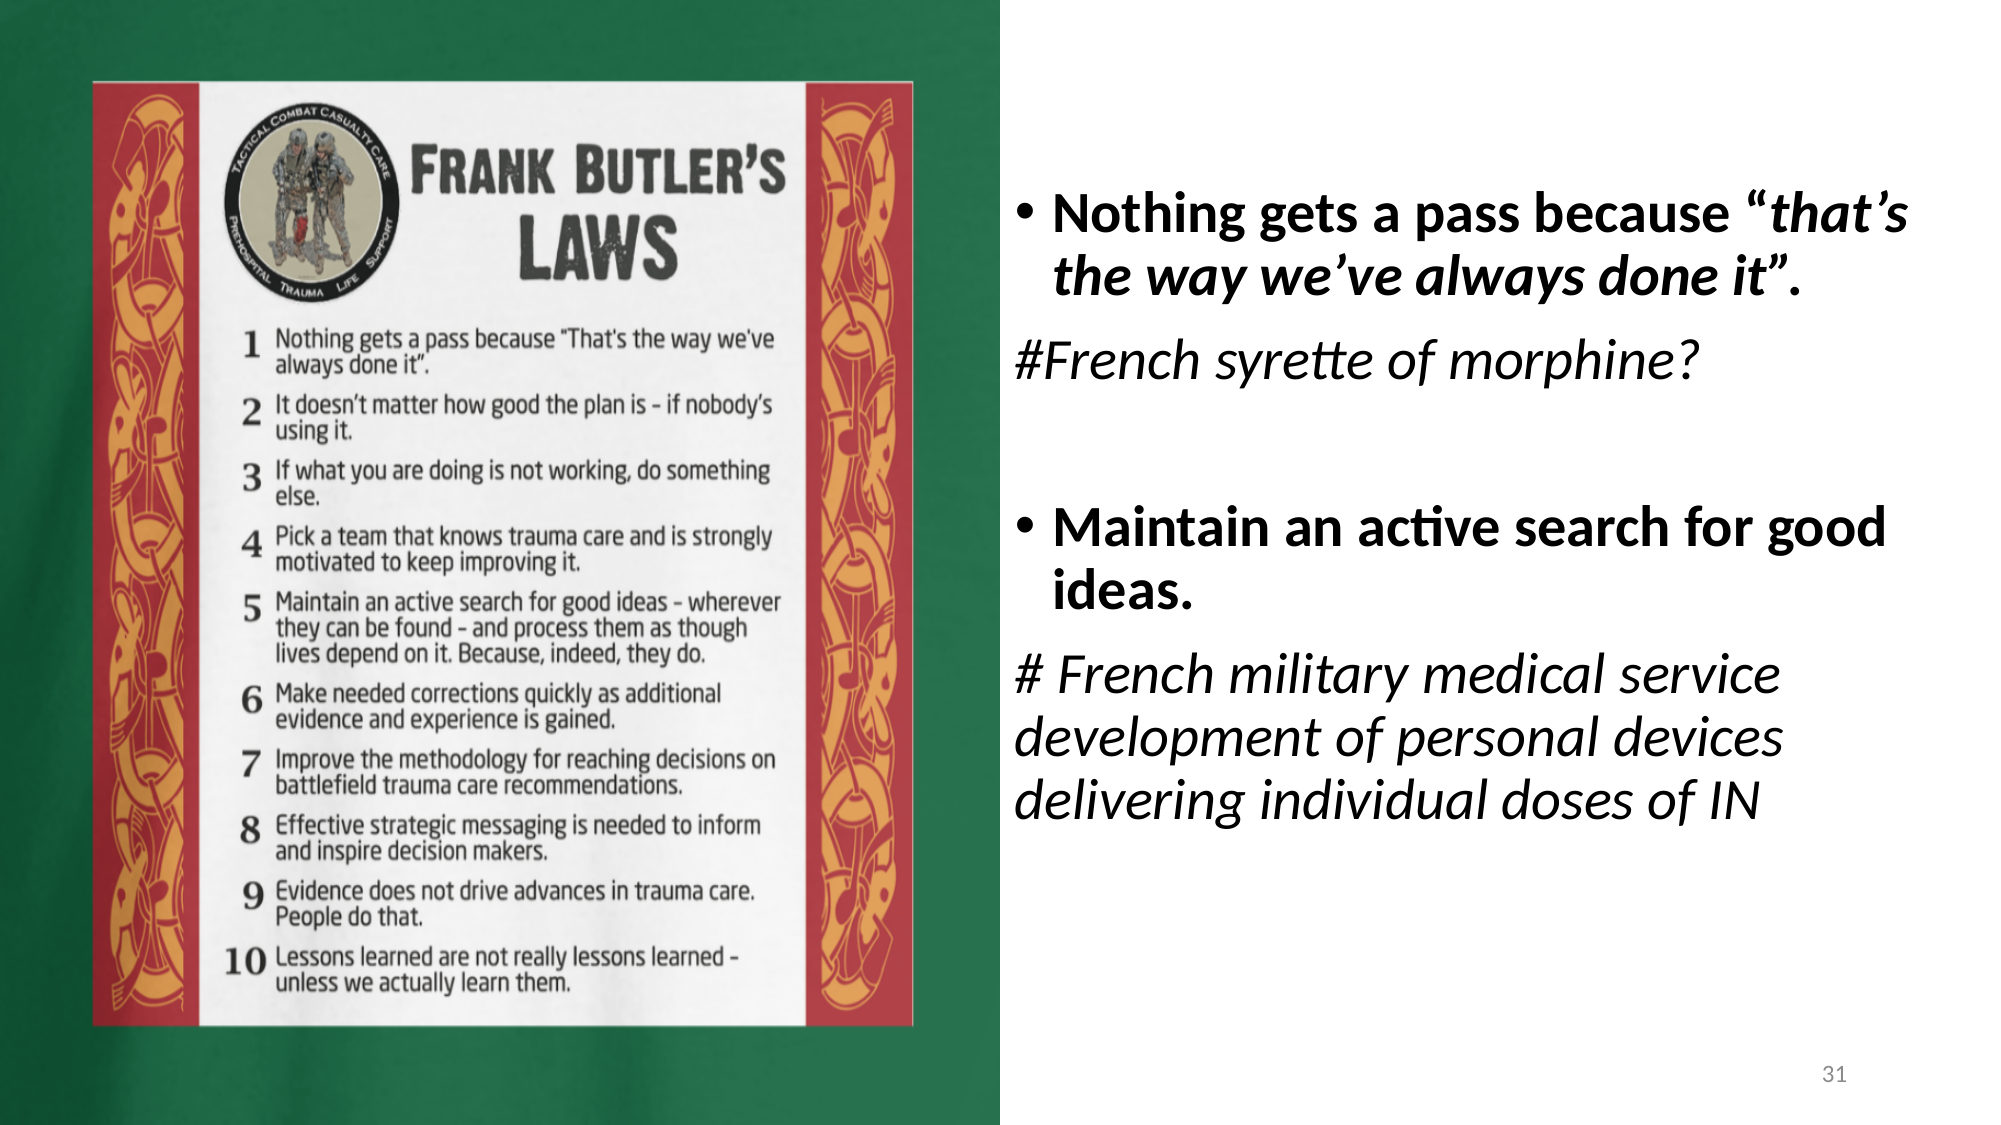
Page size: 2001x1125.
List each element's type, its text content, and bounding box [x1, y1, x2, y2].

list Nothing gets a pass because “that’s the way we’ve always done it”. #French syrette of morphine? Maintain an active search for good ideas. # French military medical service development of personal devices delivering individual doses of IN [1000, 0, 2000, 1125]
picture [0, 0, 1000, 1125]
